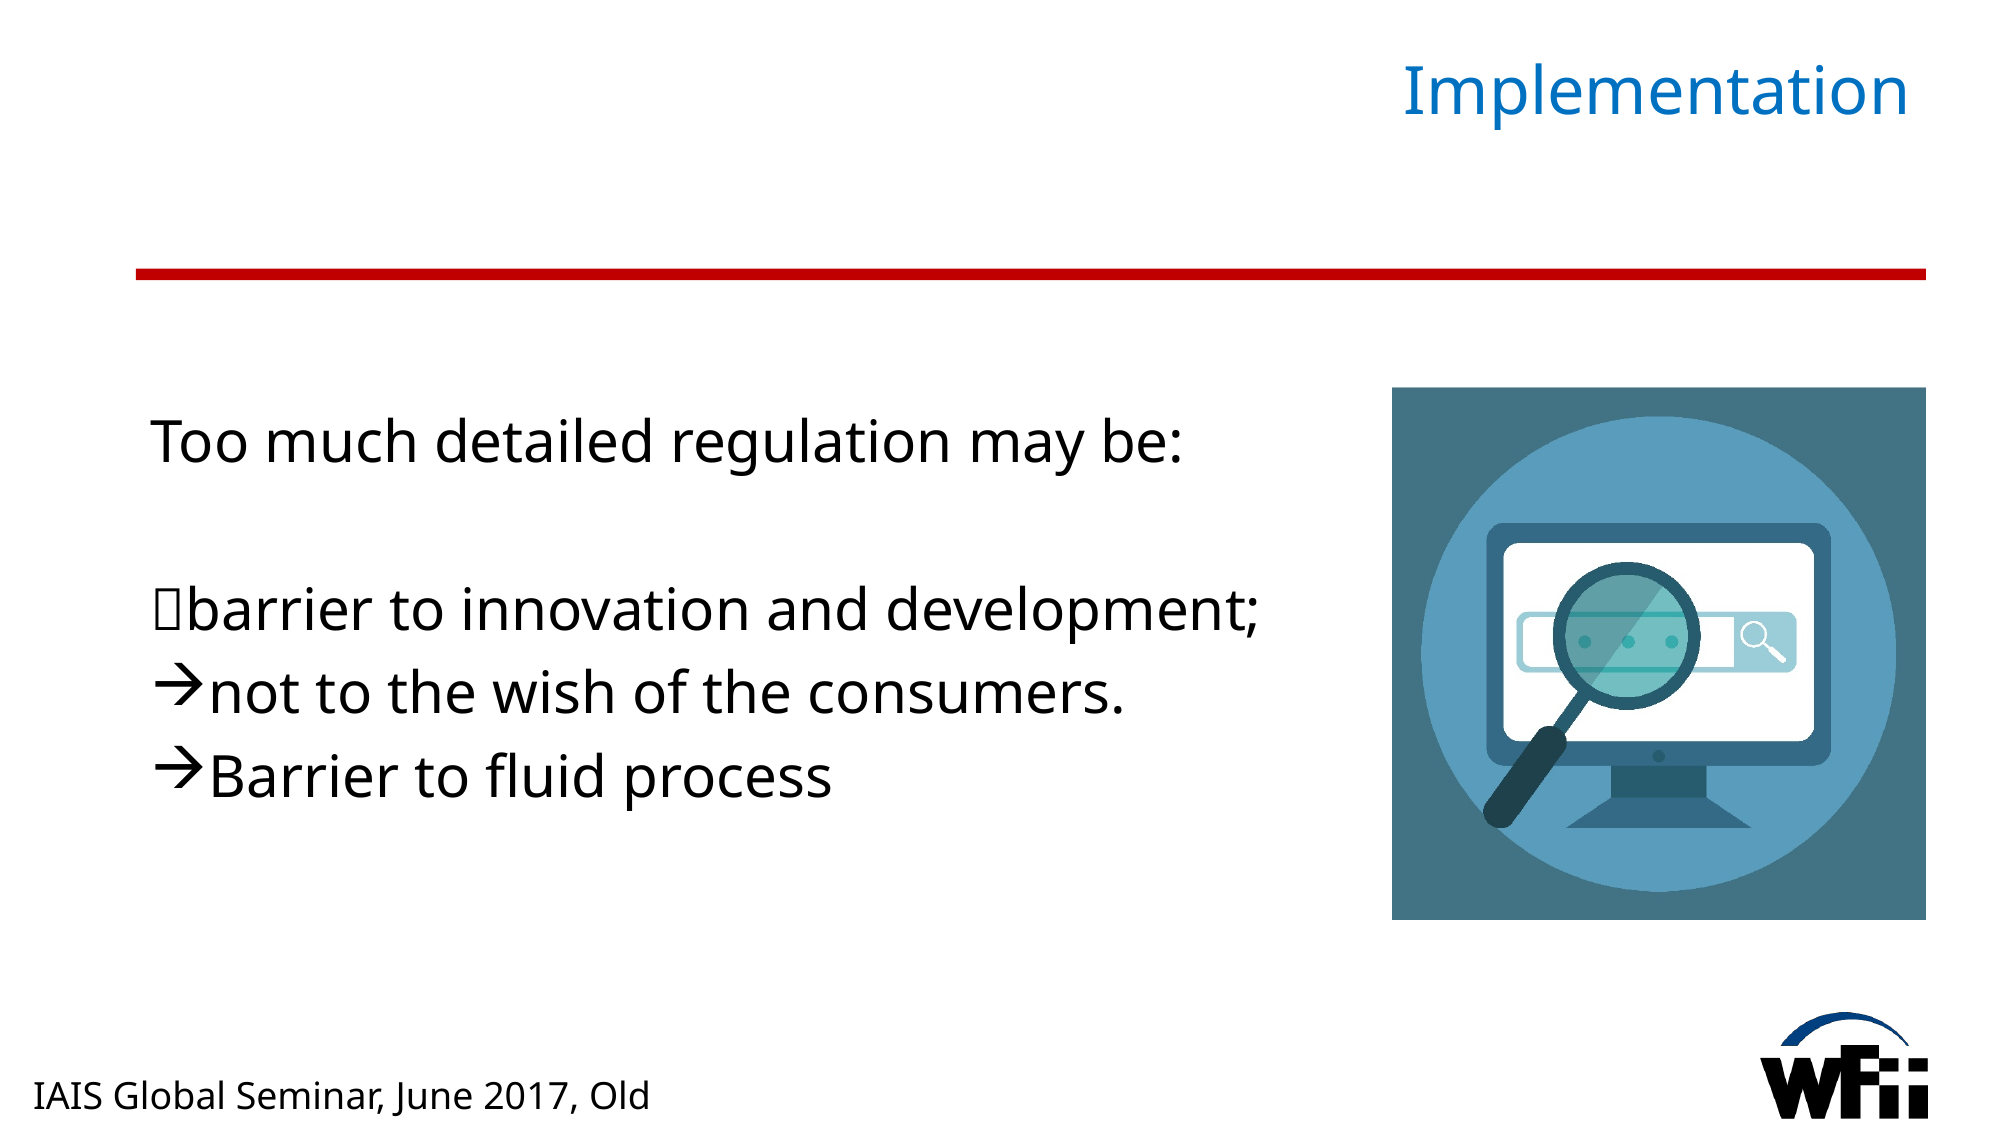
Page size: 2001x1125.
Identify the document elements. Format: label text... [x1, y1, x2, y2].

list Too much detailed regulation may be: barrier to innovation and development; not to the wish of the consumers. Barrier to fluid process [135, 280, 1926, 1026]
picture [1759, 1012, 1980, 1125]
title Implementation [200, 49, 1926, 155]
picture [1392, 386, 1926, 920]
